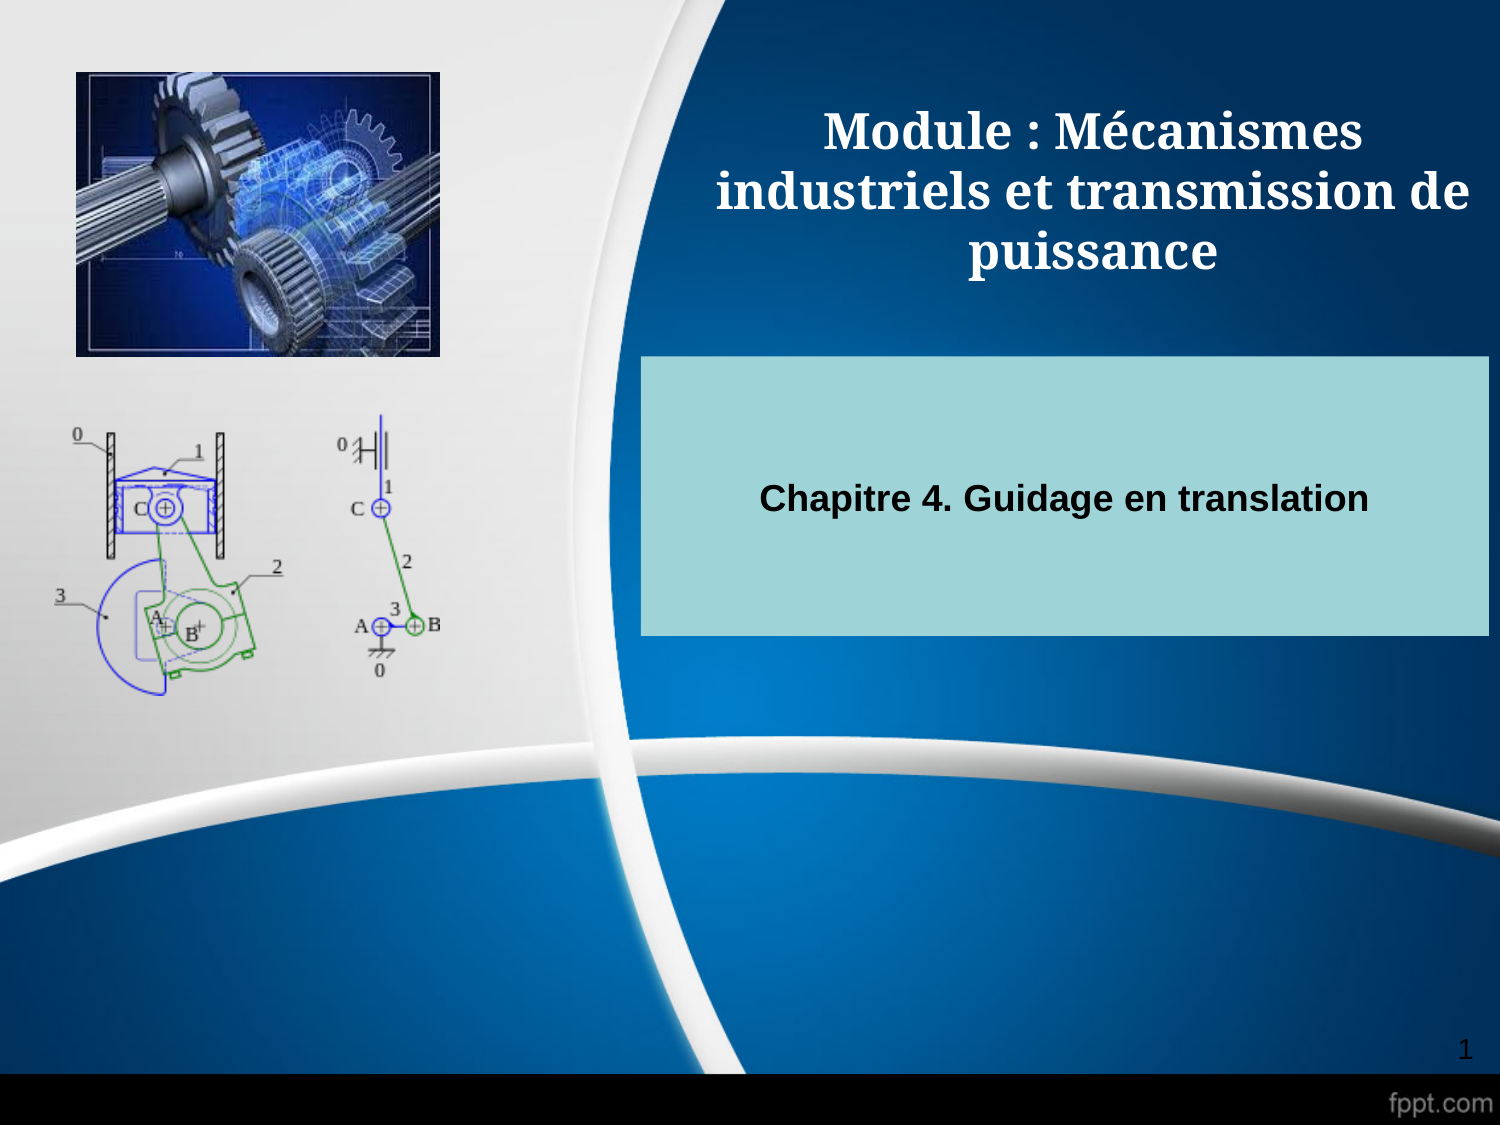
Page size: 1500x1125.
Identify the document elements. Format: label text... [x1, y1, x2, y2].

text_box Chapitre 4. Guidage en translation [640, 356, 1489, 636]
picture [0, 0, 1500, 1125]
title Module : Mécanismes industriels et transmission de puissance [687, 50, 1500, 330]
slide_number 1 [1369, 1023, 1489, 1102]
